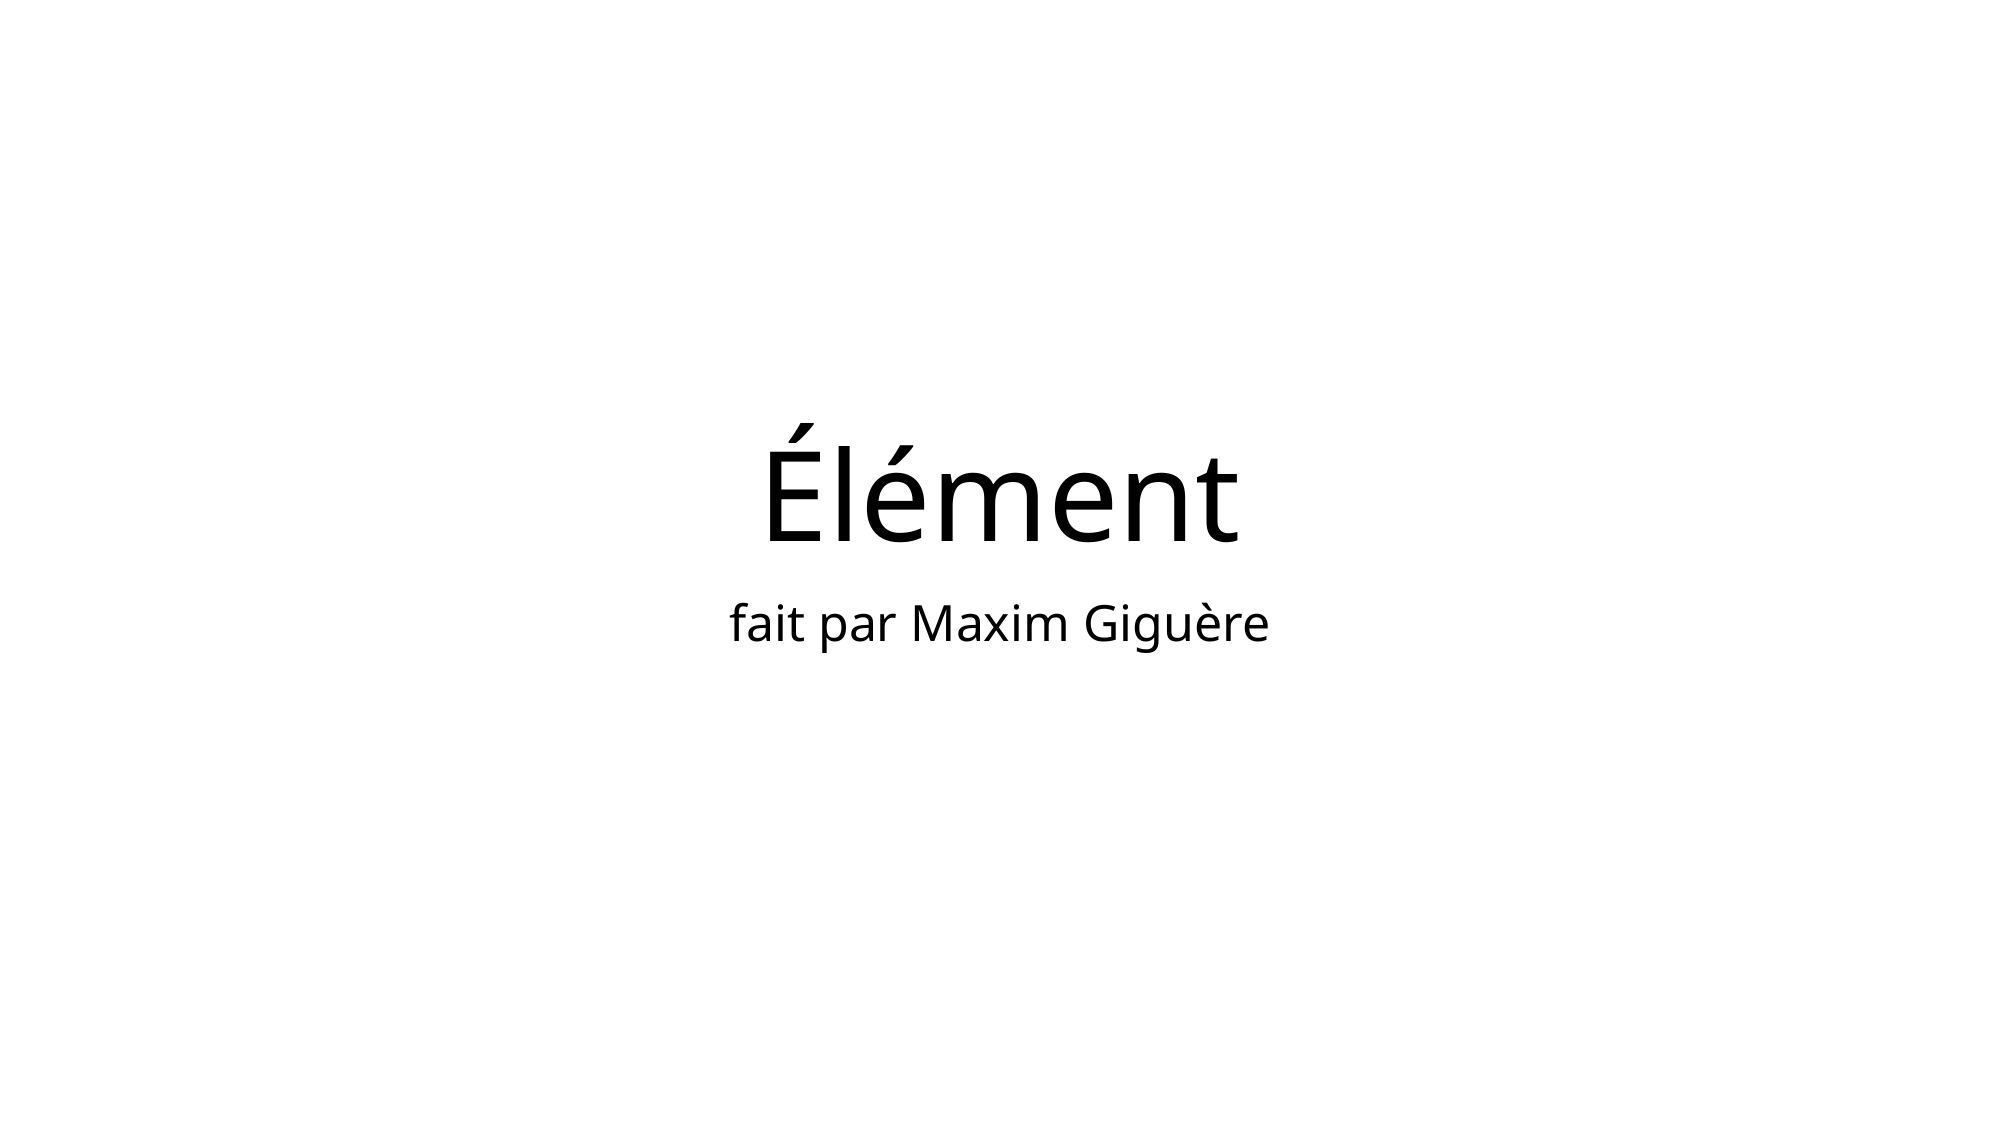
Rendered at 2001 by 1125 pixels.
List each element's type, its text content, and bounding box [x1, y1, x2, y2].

title Élément [249, 184, 1750, 576]
subtitle fait par Maxim Giguère [249, 590, 1750, 863]
